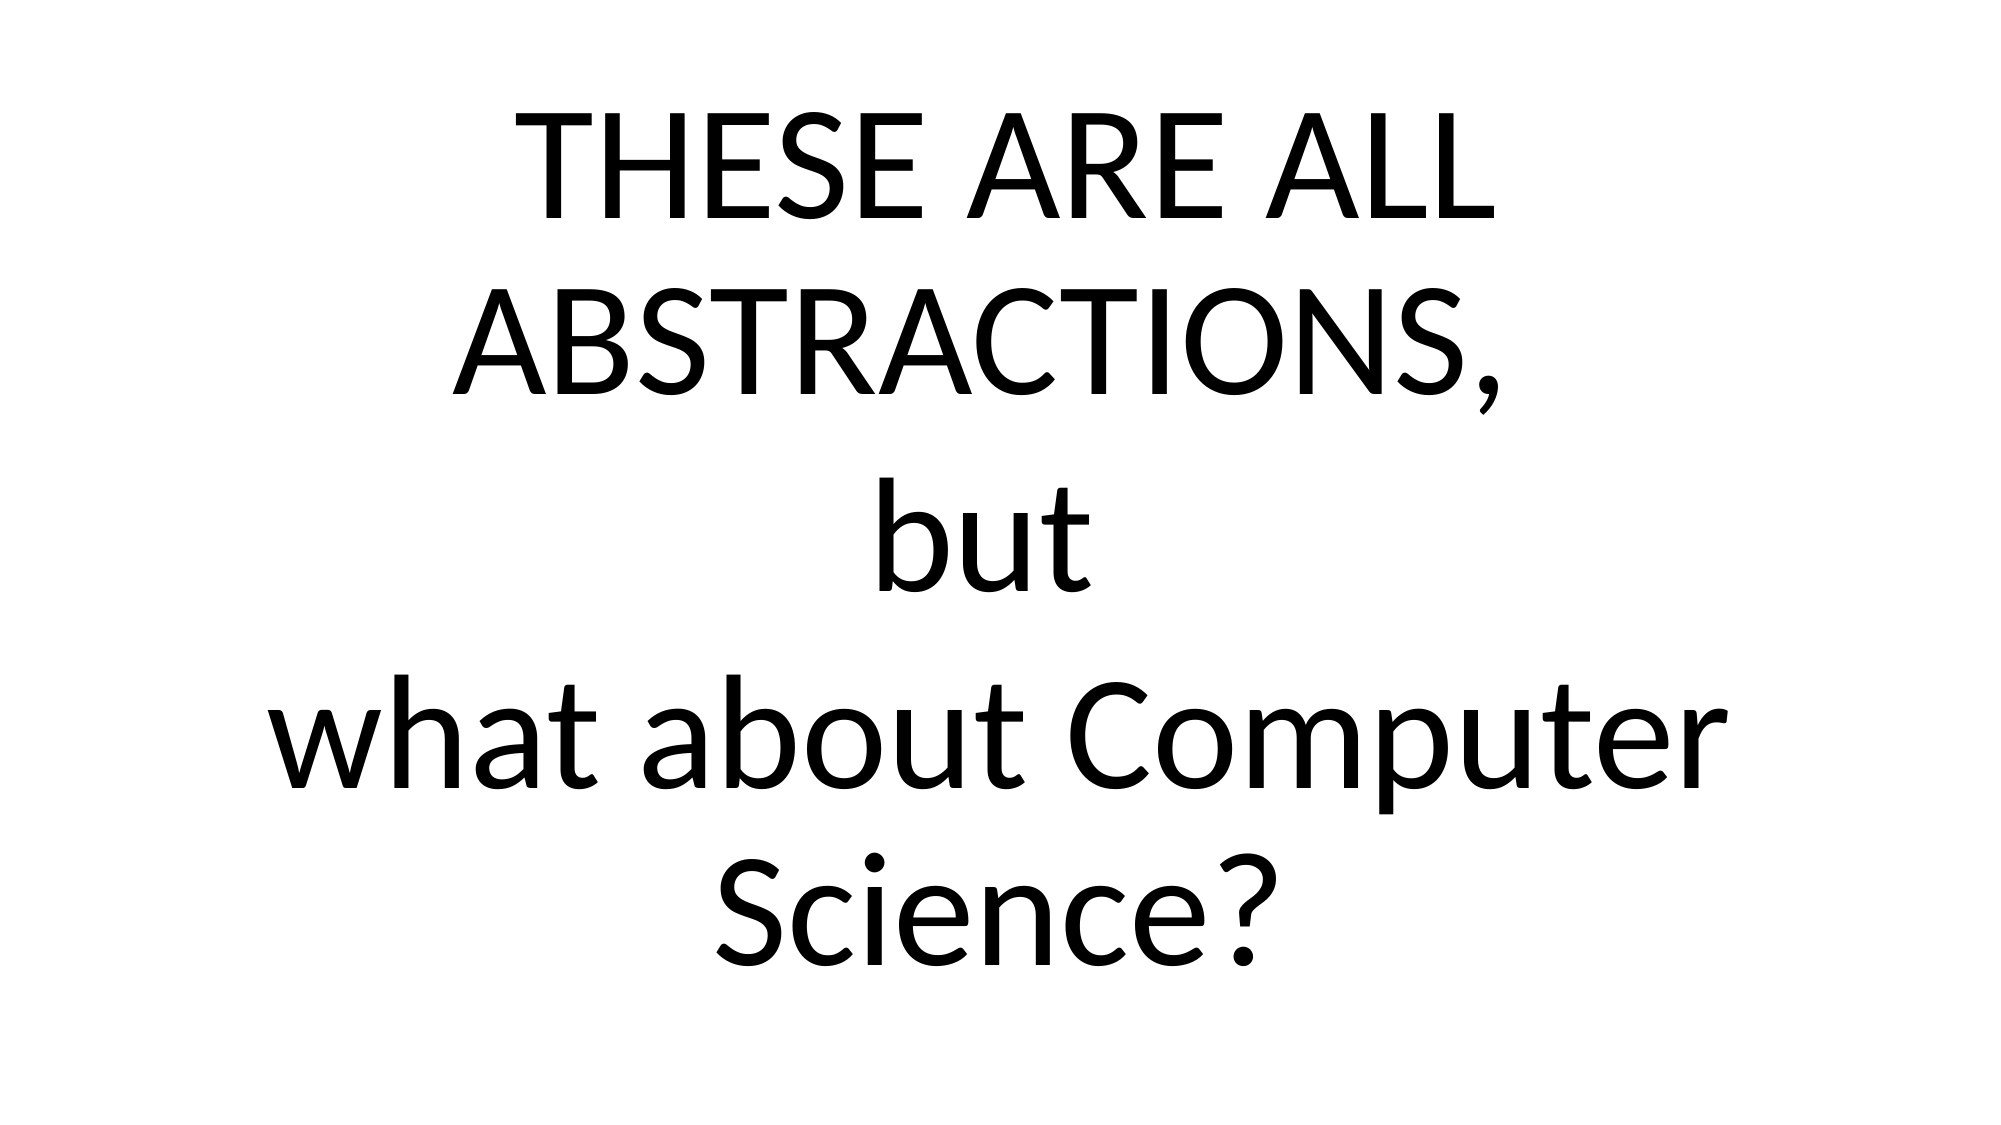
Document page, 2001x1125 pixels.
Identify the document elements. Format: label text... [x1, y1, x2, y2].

list THESE ARE ALL ABSTRACTIONS, but what about Computer Science? [137, 69, 1863, 1014]
